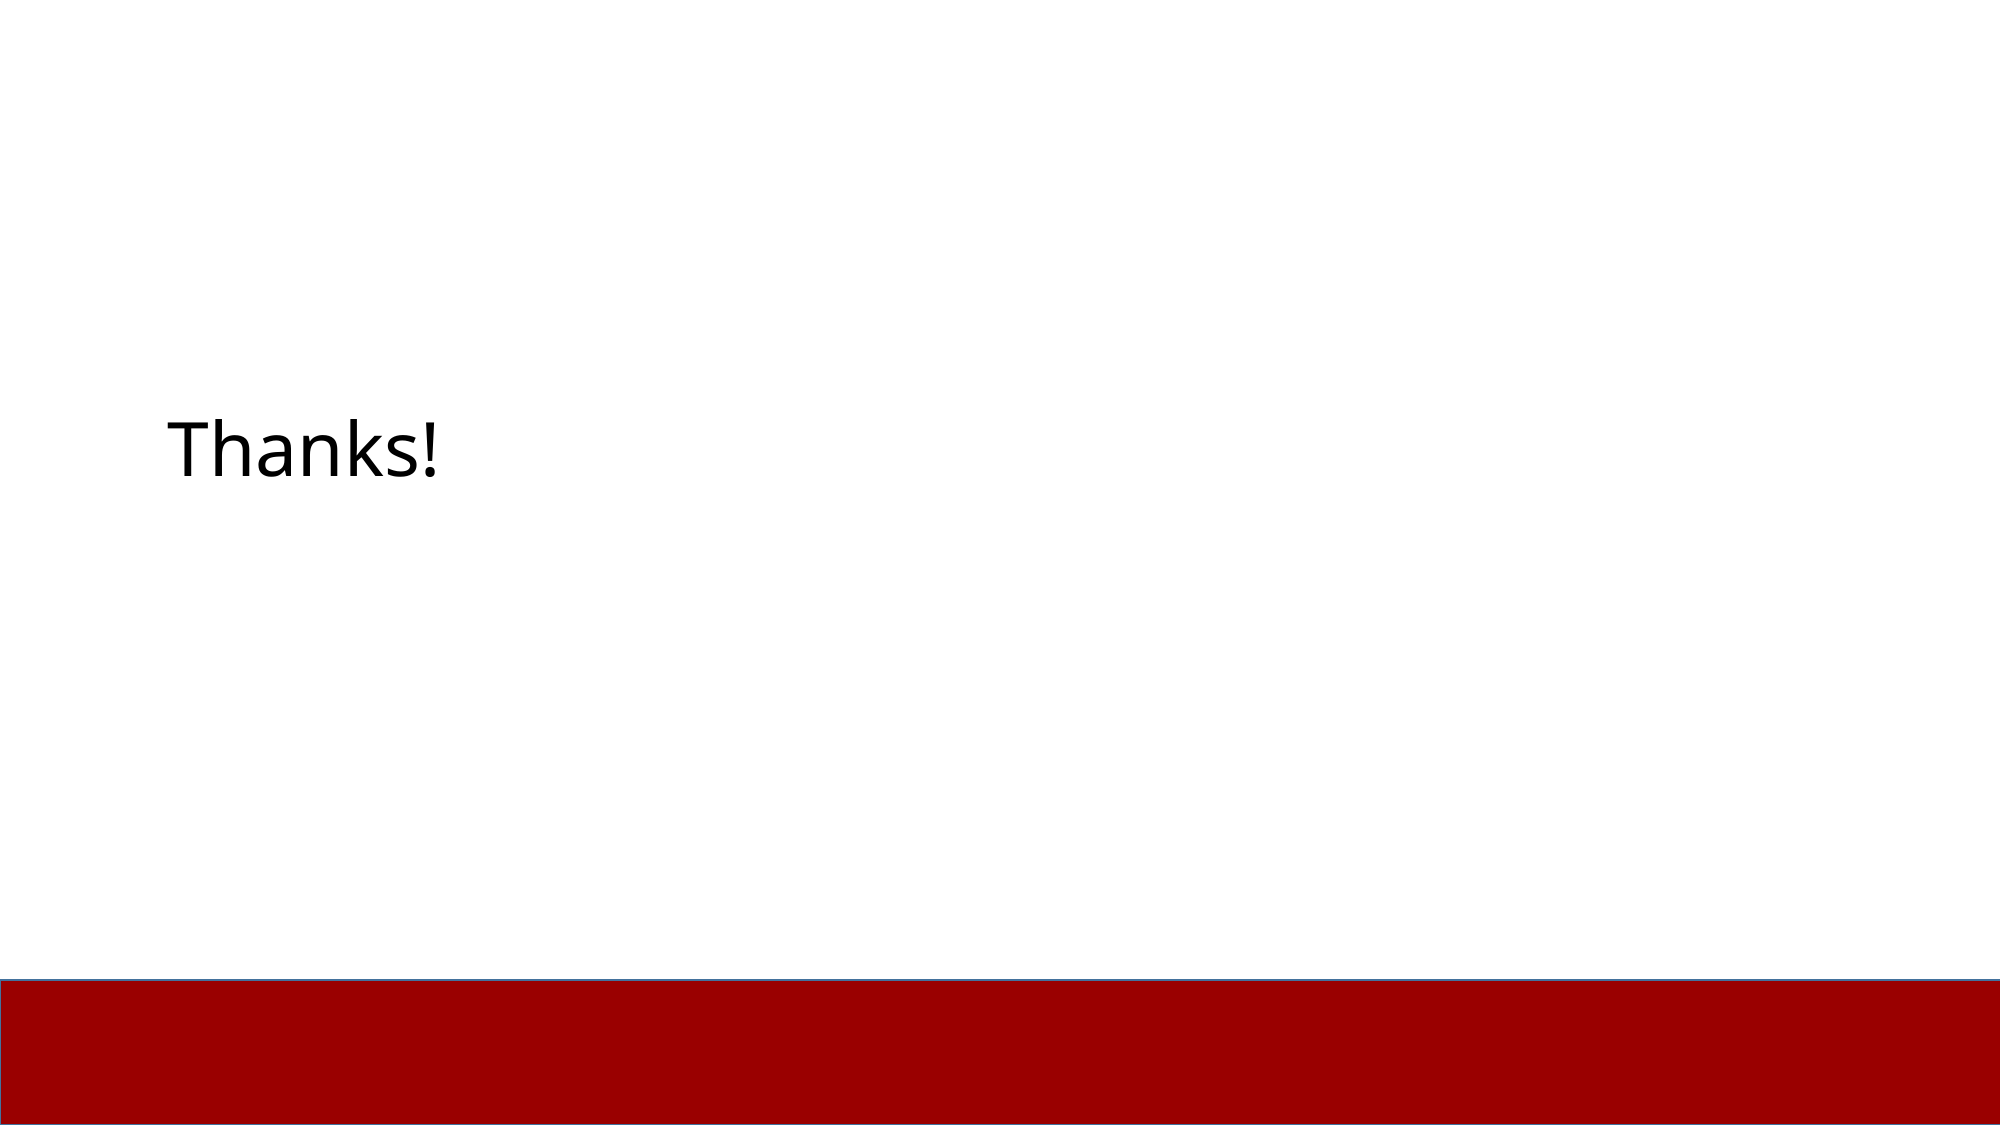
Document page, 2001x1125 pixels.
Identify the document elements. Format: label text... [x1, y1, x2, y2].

title Thanks! [153, 374, 1679, 500]
text_box [0, 979, 2000, 1125]
